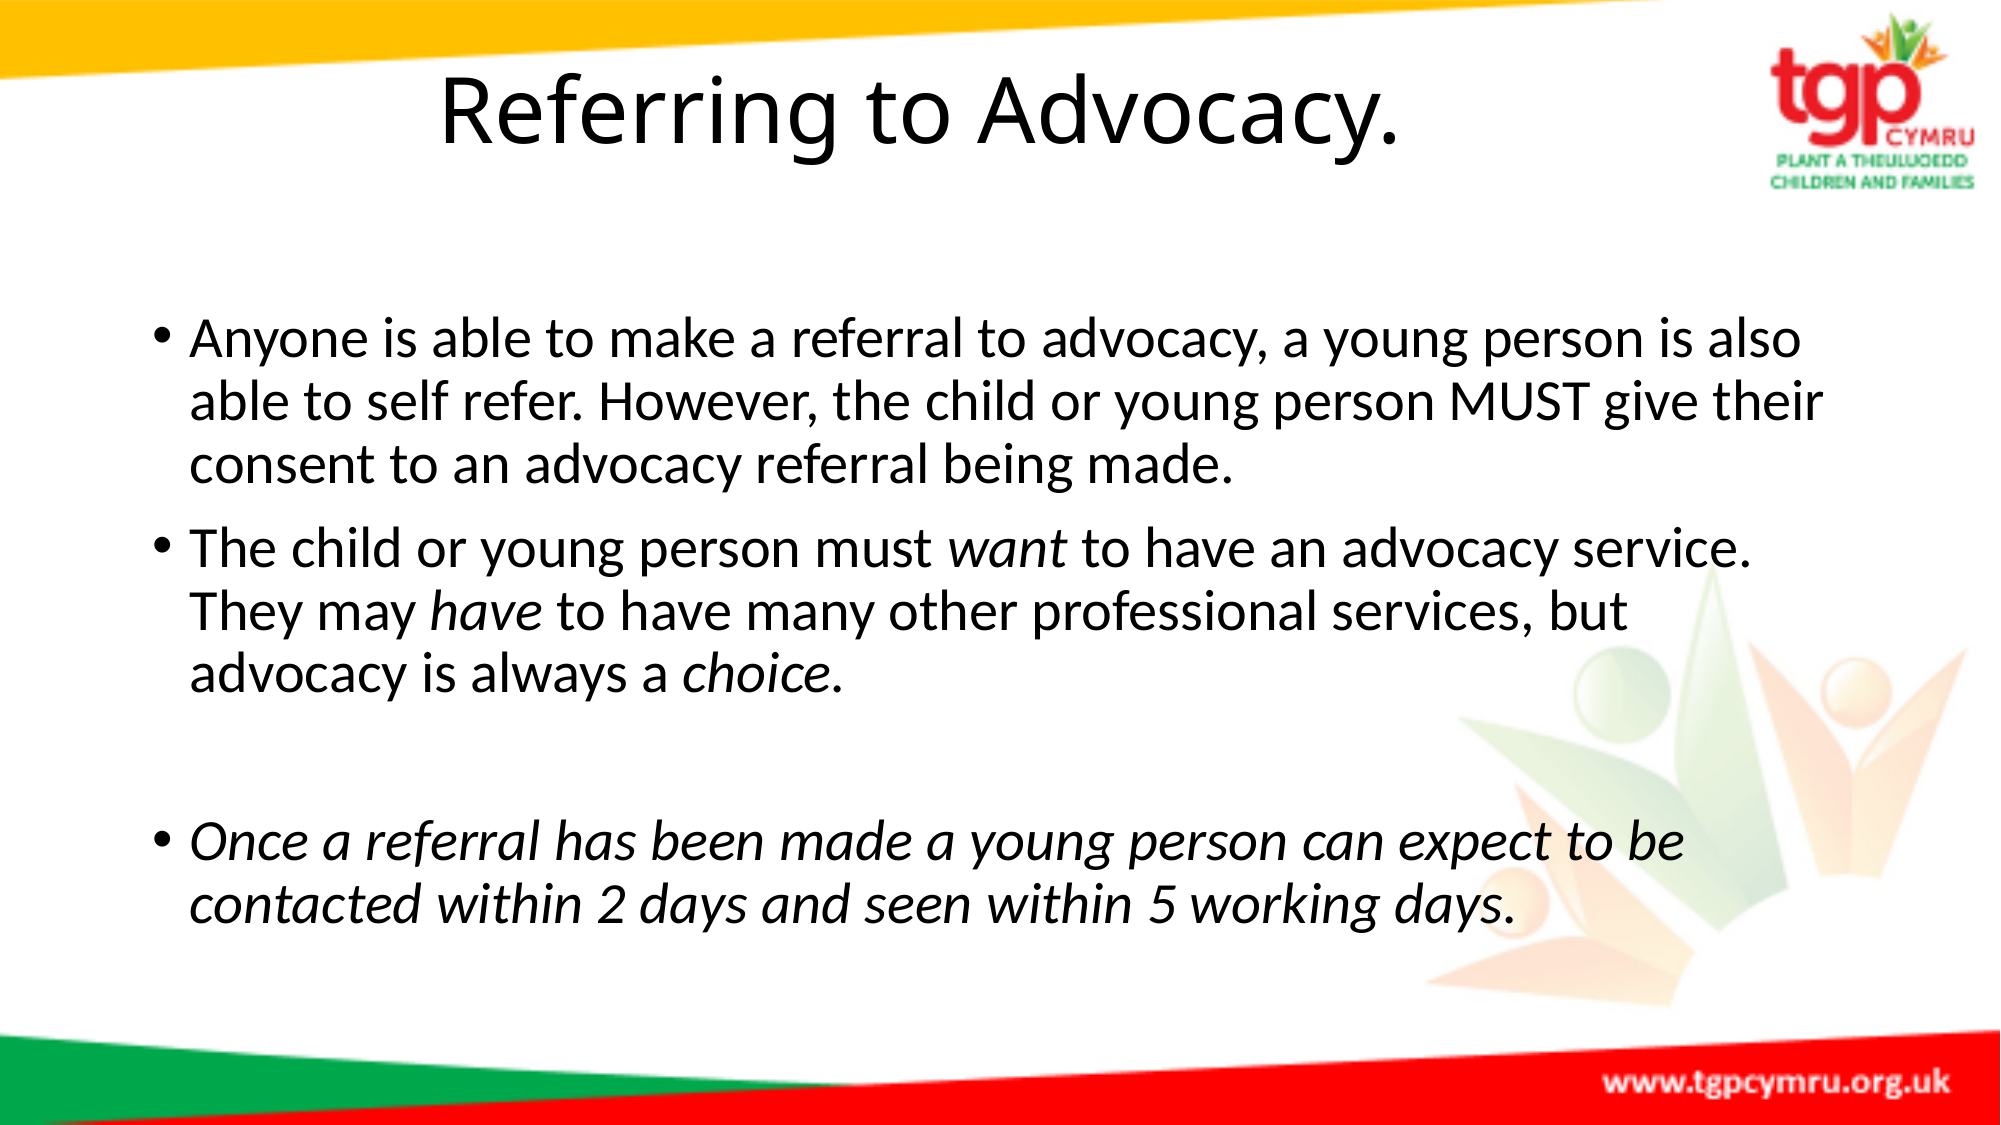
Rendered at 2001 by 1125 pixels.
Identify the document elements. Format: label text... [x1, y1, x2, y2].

picture [0, 0, 2000, 1125]
list Anyone is able to make a referral to advocacy, a young person is also able to self refer. However, the child or young person MUST give their consent to an advocacy referral being made. The child or young person must want to have an advocacy service. They may have to have many other professional services, but advocacy is always a choice. Once a referral has been made a young person can expect to be contacted within 2 days and seen within 5 working days. [137, 299, 1863, 1014]
title Referring to Advocacy. [137, 59, 1863, 278]
